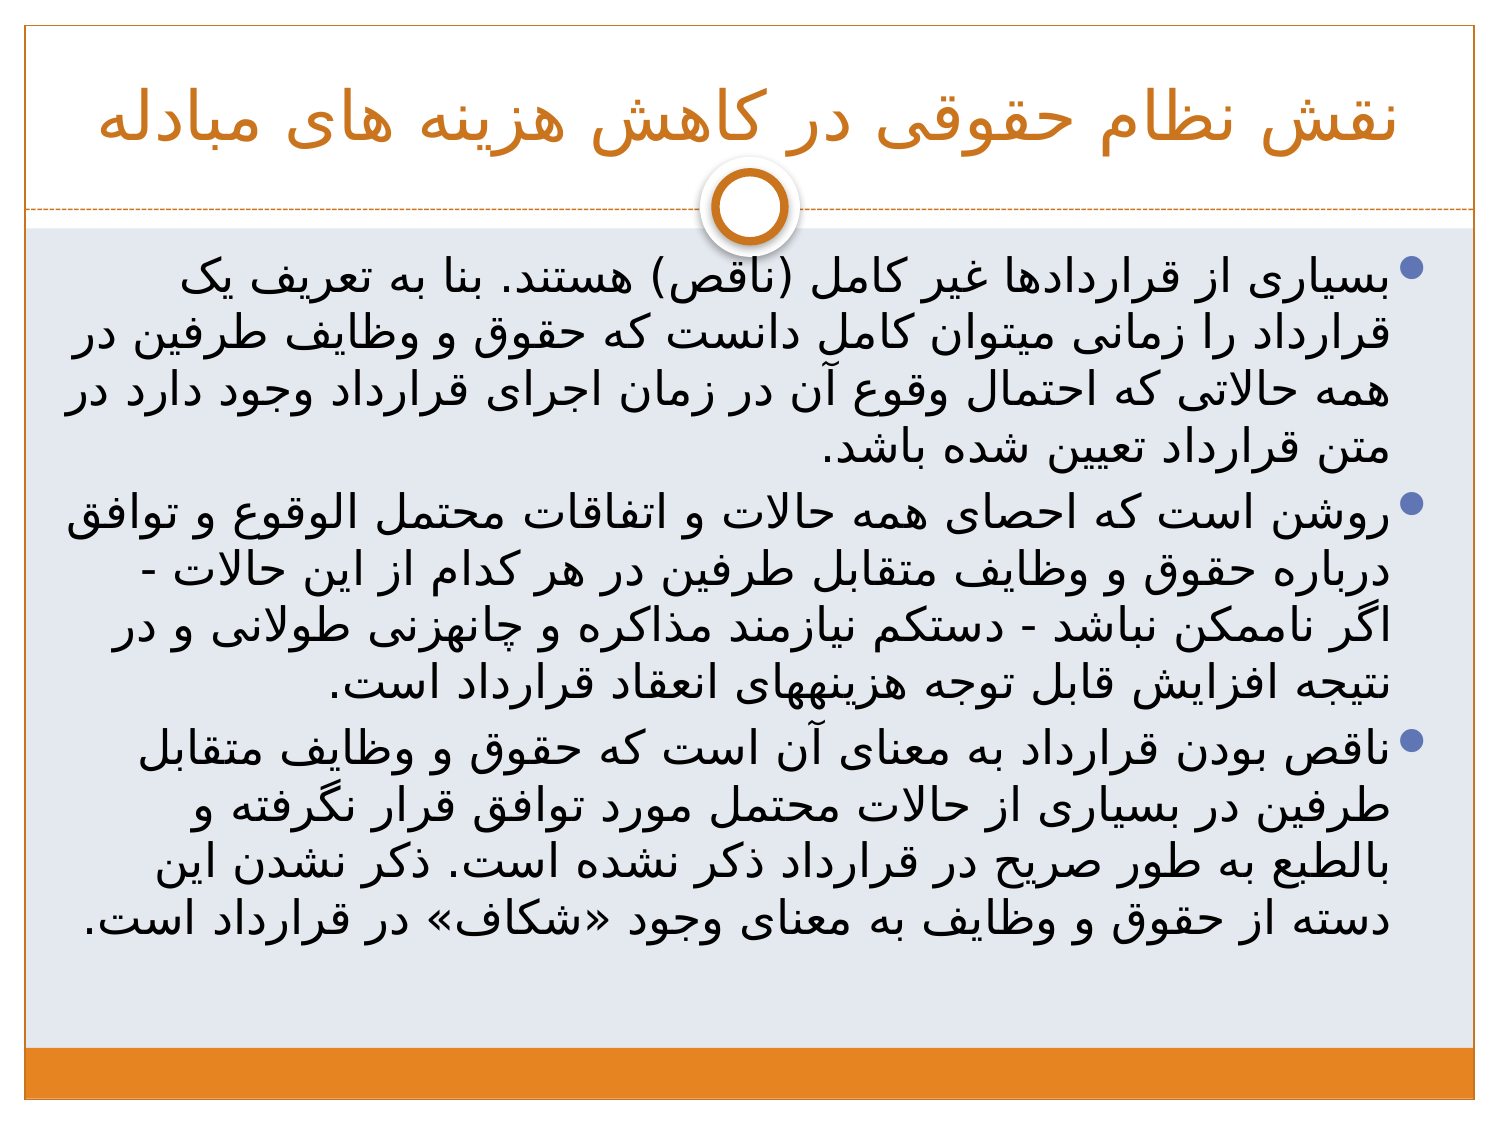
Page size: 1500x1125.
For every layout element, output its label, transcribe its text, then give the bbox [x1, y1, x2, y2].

title نقش نظام حقوقی در کاهش هزینه های مبادله [49, 37, 1450, 162]
list بسیاری از قراردادها غیر کامل (ناقص) هستند. بنا به تعریف یک قرارداد را زمانی می­توان کامل دانست که حقوق و وظایف طرفین در همه حالاتی که احتمال وقوع آن در زمان اجرای قرارداد وجود دارد در متن قرارداد تعیین شده باشد. روشن است که احصای همه حالات و اتفاقات محتمل الوقوع و توافق درباره حقوق و وظایف متقابل طرفین در هر کدام از این حالات - اگر ناممکن نباشد - دست­کم نیازمند مذاکره و چانه­زنی­ طولانی و در نتیجه افزایش قابل توجه هزینه­های انعقاد قرارداد است. ناقص بودن قرارداد به معنای آن است که حقوق و وظایف متقابل طرفین در بسیاری از حالات محتمل مورد توافق قرار نگرفته و بالطبع به طور صریح در قرارداد ذکر نشده است. ذکر نشدن این دسته از حقوق و وظایف به معنای وجود «شکاف» در قرارداد است. [50, 237, 1445, 988]
